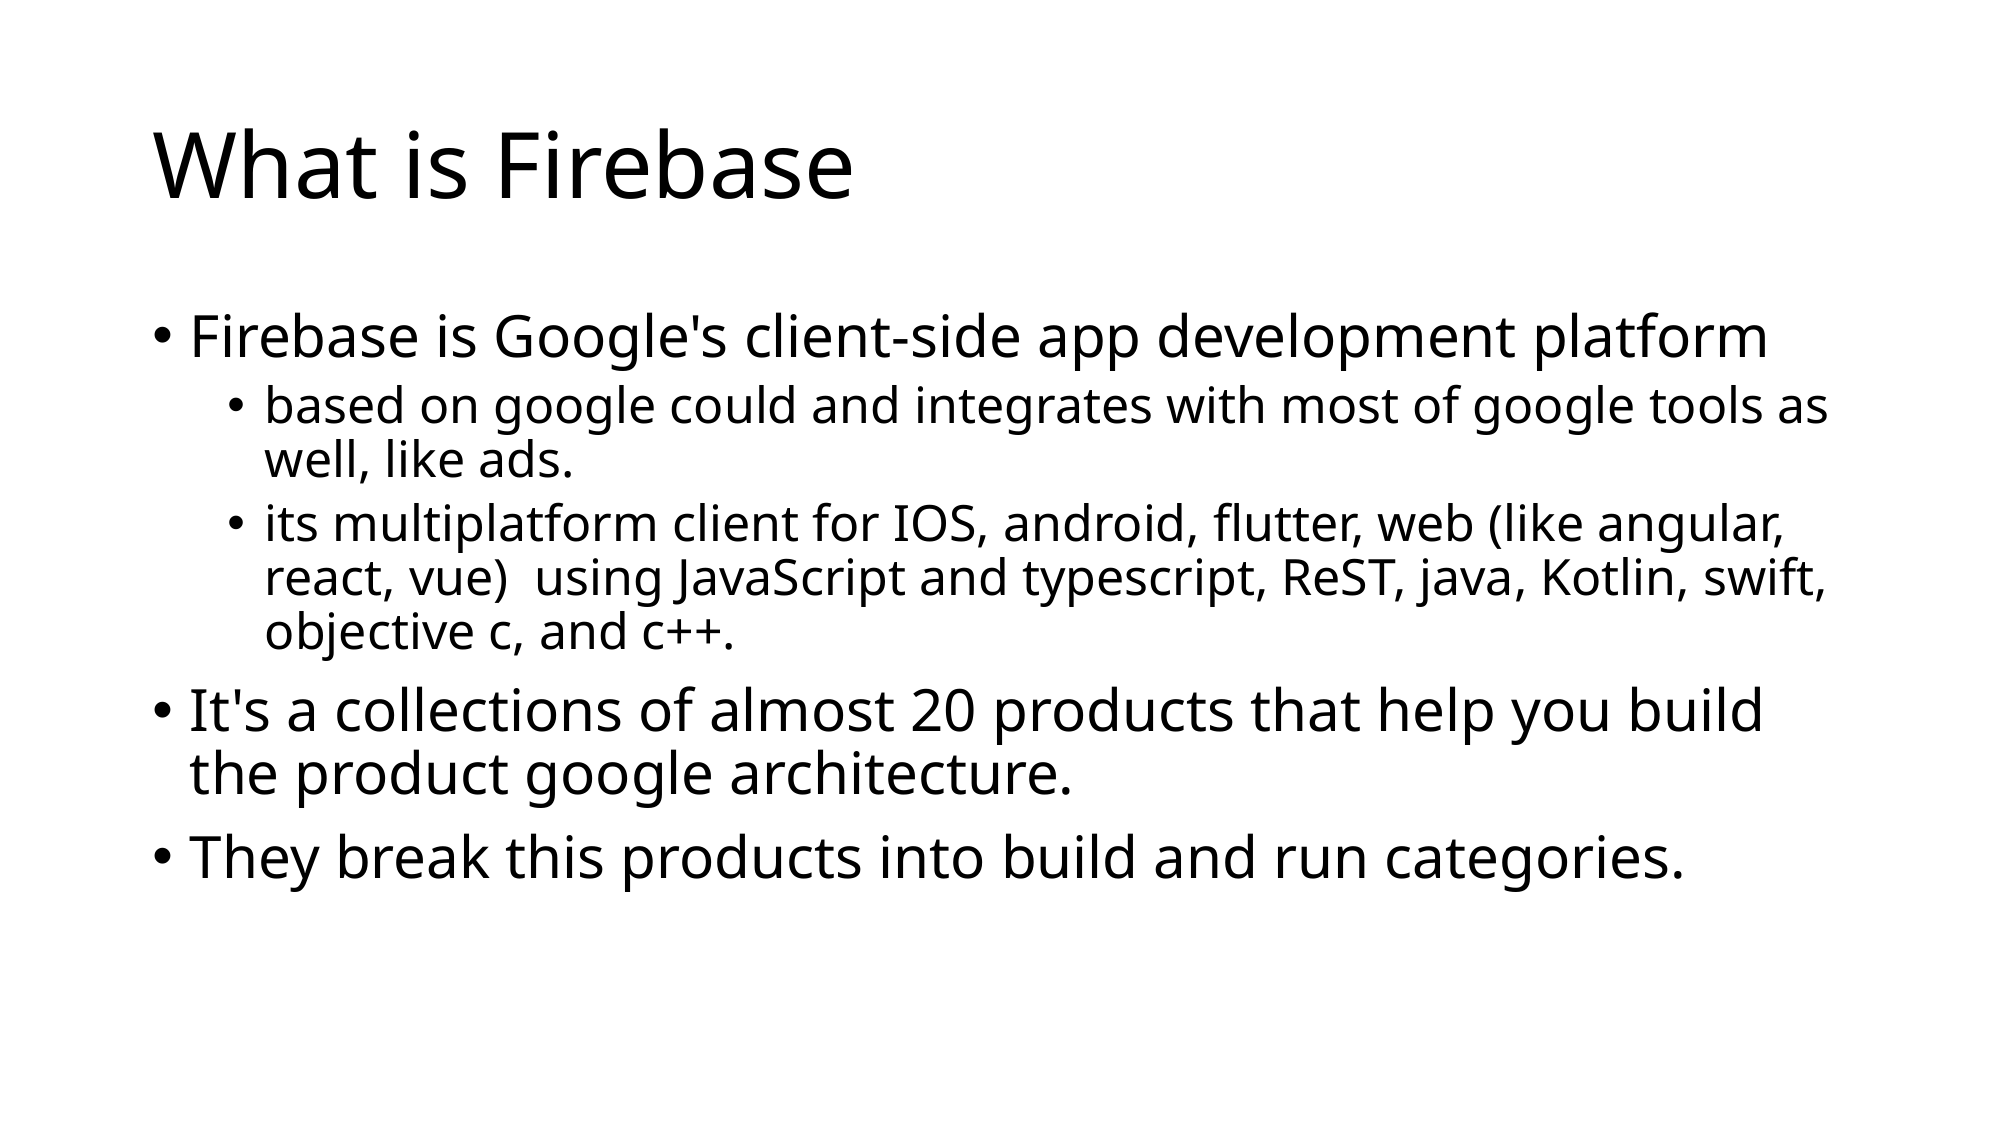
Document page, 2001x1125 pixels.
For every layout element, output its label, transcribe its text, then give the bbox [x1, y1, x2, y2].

title What is Firebase [137, 59, 1863, 278]
list Firebase is Google's client-side app development platform based on google could and integrates with most of google tools as well, like ads. its multiplatform client for IOS, android, flutter, web (like angular, react, vue) using JavaScript and typescript, ReST, java, Kotlin, swift, objective c, and c++. It's a collections of almost 20 products that help you build the product google architecture. They break this products into build and run categories. [137, 299, 1863, 1014]
